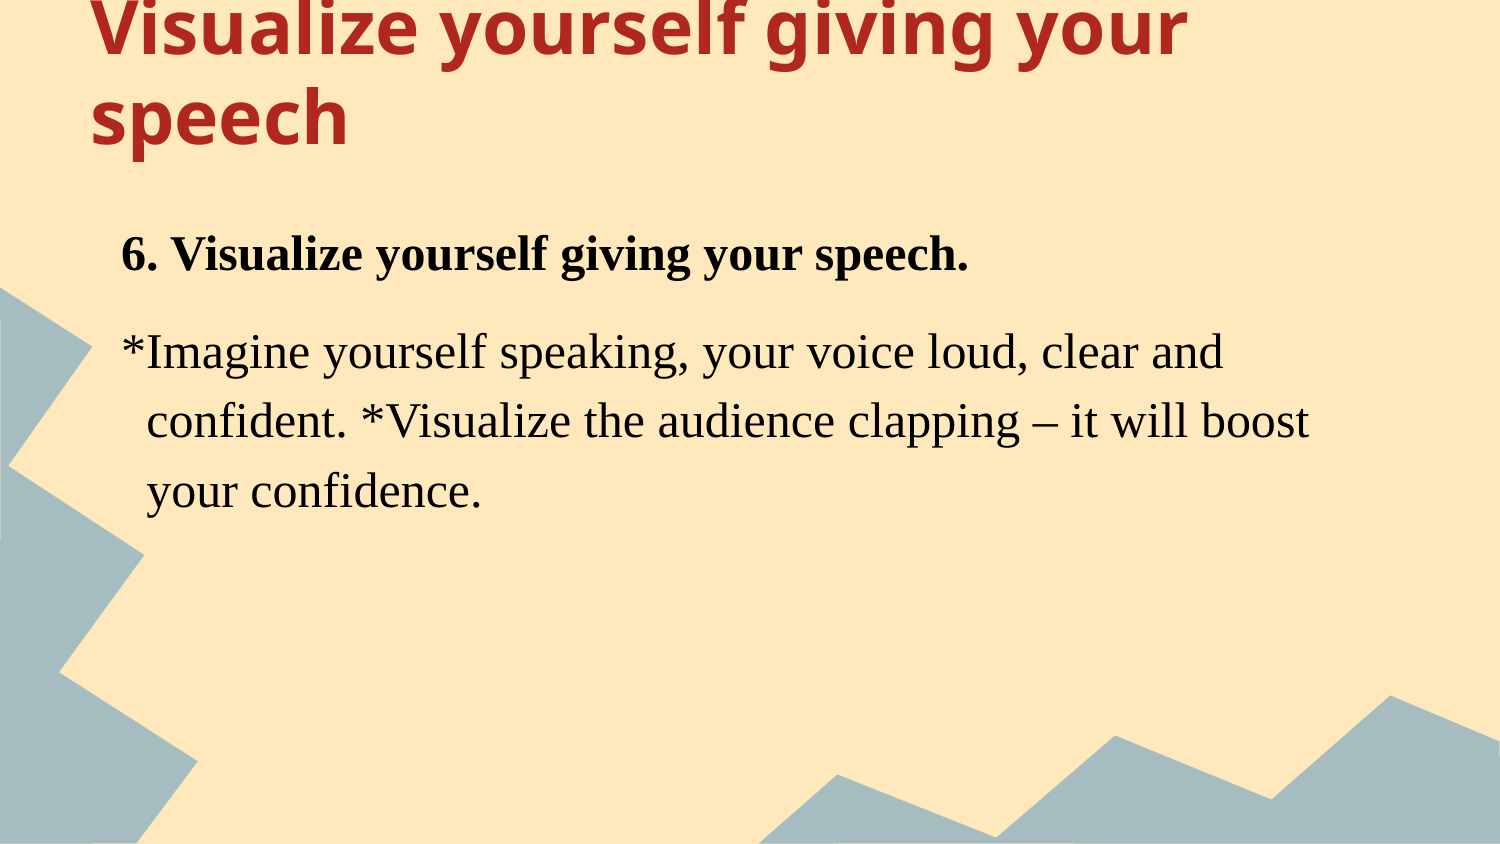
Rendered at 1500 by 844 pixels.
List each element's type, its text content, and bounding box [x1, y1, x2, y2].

list 6. Visualize yourself giving your speech. *Imagine yourself speaking, your voice loud, clear and confident. *Visualize the audience clapping – it will boost your confidence. [75, 196, 1425, 808]
title Visualize yourself giving your speech [75, 33, 1425, 175]
